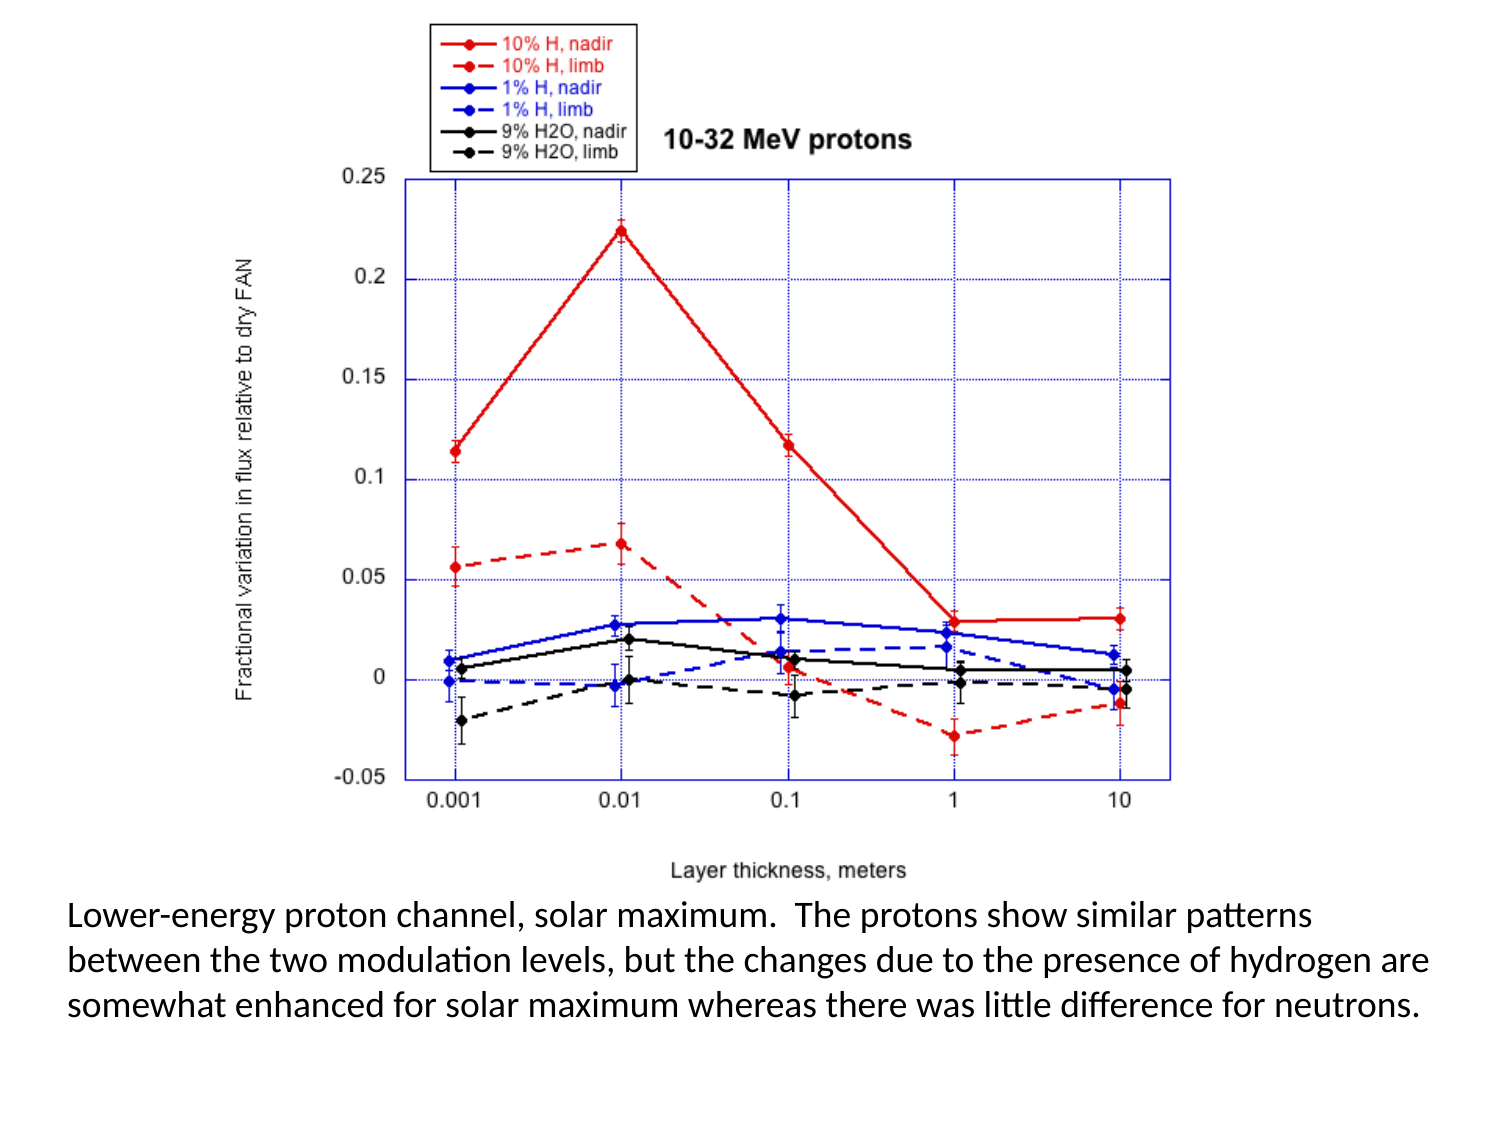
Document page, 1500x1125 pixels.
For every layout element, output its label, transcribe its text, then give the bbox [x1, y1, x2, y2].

picture [175, 0, 1323, 900]
text_box Lower-energy proton channel, solar maximum. The protons show similar patterns between the two modulation levels, but the changes due to the presence of hydrogen are somewhat enhanced for solar maximum whereas there was little difference for neutrons. [52, 882, 1449, 1033]
